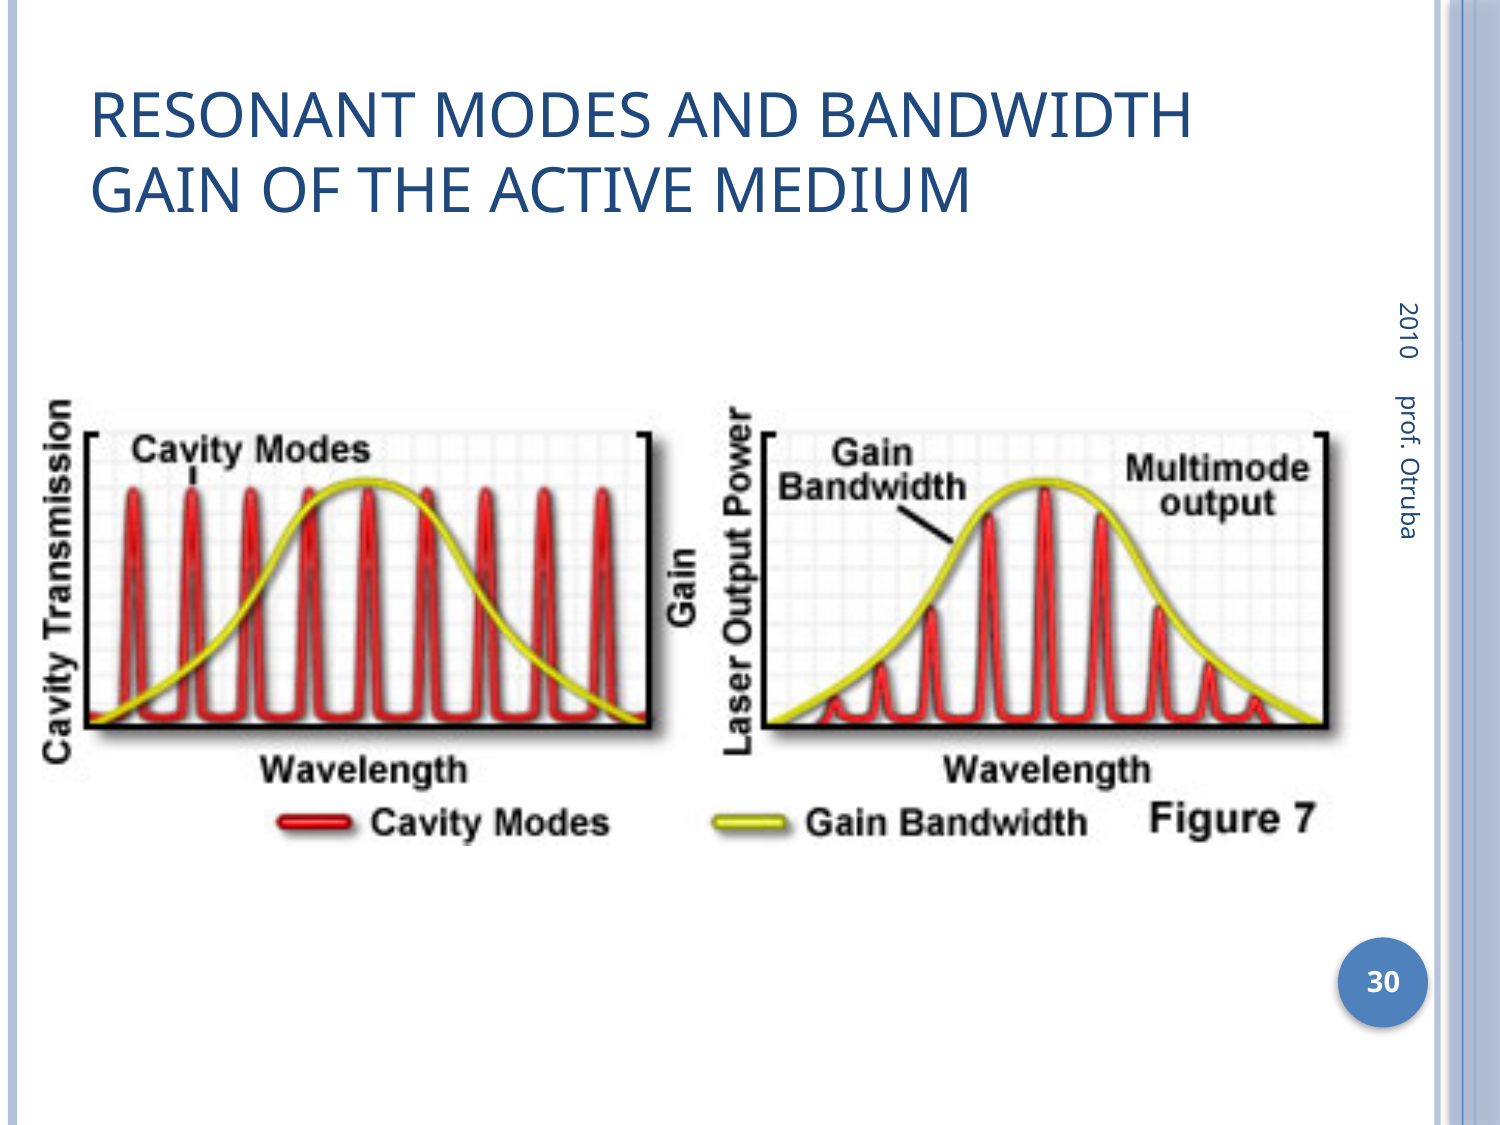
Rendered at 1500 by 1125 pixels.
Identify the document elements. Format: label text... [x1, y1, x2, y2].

slide_number 2010 [1378, 43, 1442, 374]
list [40, 396, 1352, 847]
footer prof. Otruba [1379, 380, 1440, 906]
title Resonant modes and bandwidth gain of the active medium [75, 45, 1300, 233]
slide_number 30 [1333, 940, 1434, 1027]
